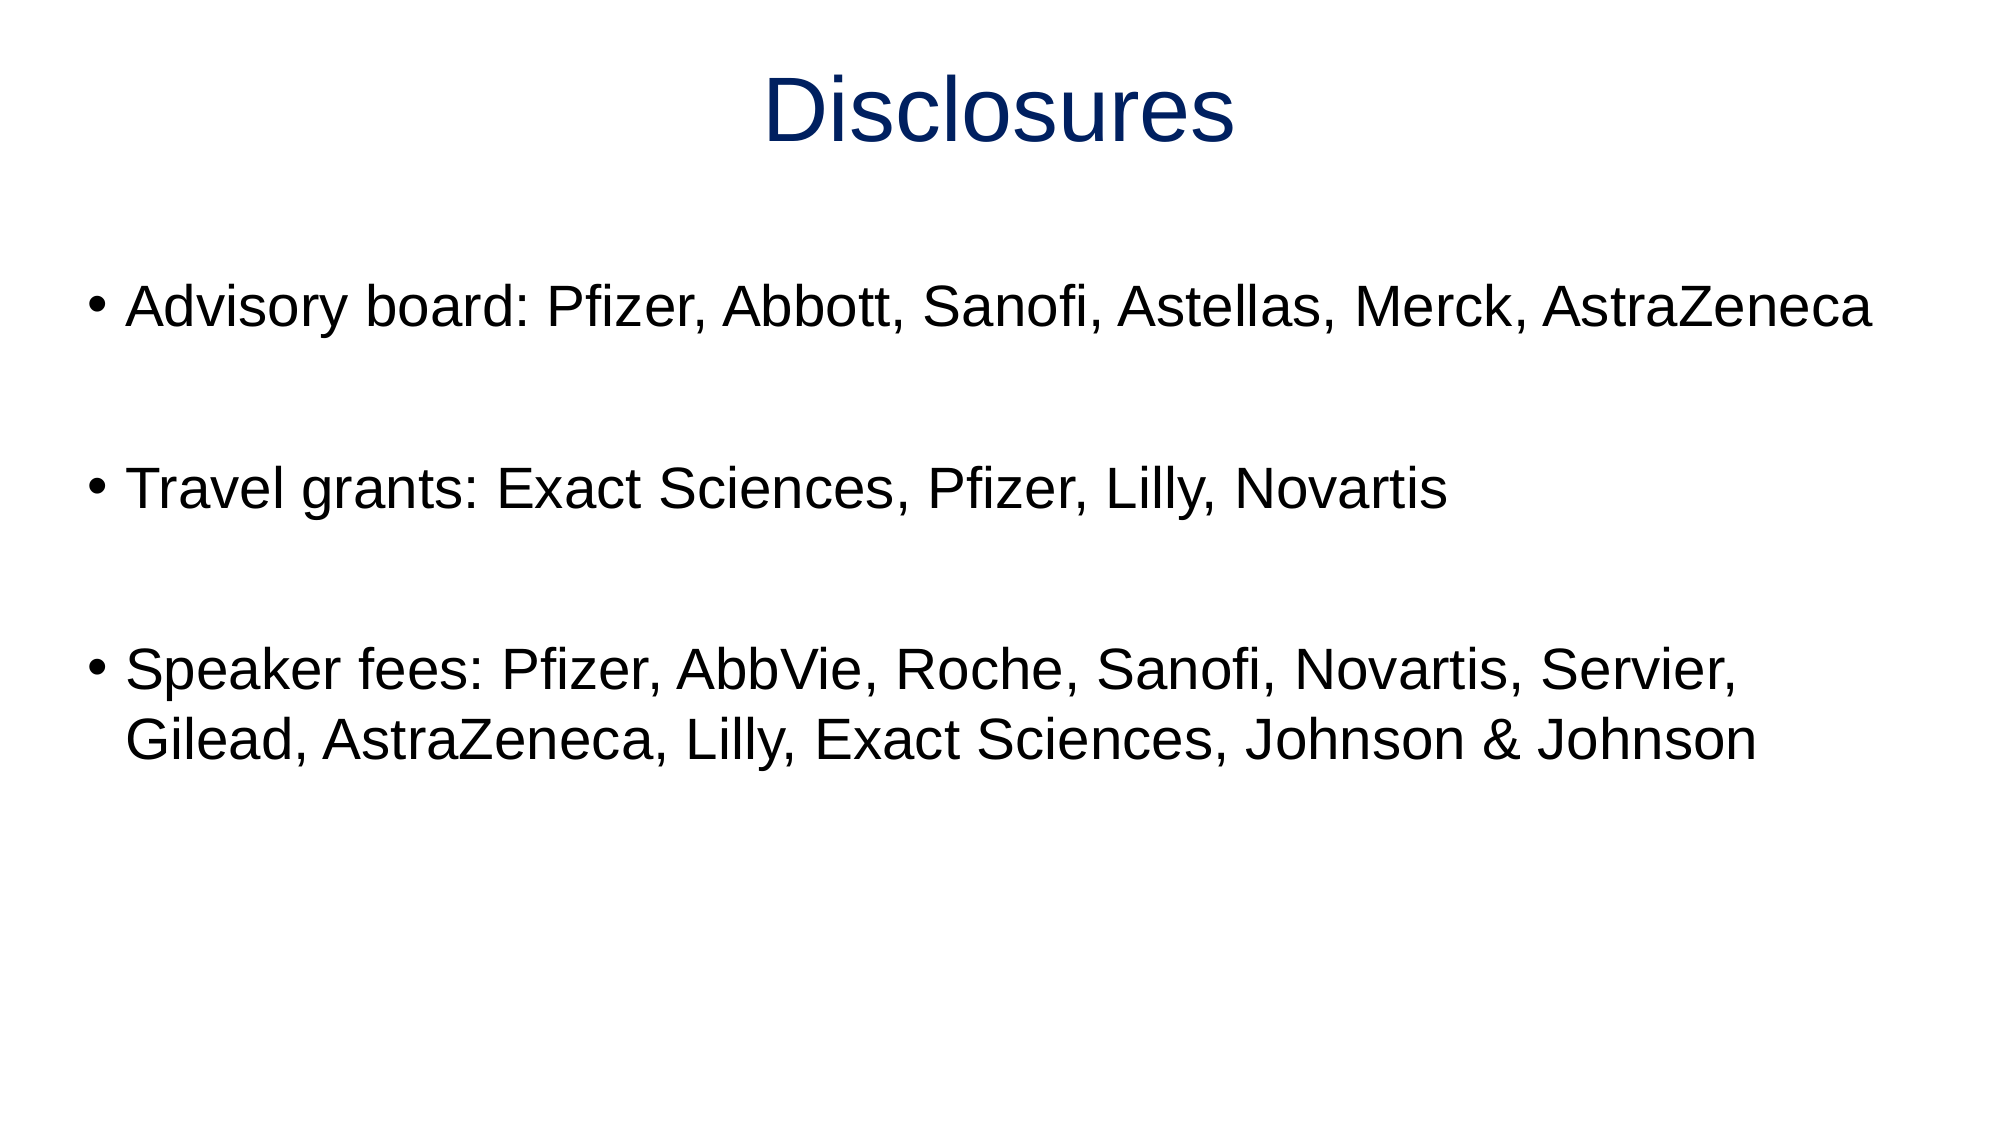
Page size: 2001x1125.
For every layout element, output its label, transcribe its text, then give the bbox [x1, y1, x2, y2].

list Advisory board: Pfizer, Abbott, Sanofi, Astellas, Merck, AstraZeneca Travel grants: Exact Sciences, Pfizer, Lilly, Novartis Speaker fees: Pfizer, AbbVie, Roche, Sanofi, Novartis, Servier, Gilead, AstraZeneca, Lilly, Exact Sciences, Johnson & Johnson [72, 261, 1932, 1041]
title Disclosures [0, 2, 2000, 221]
